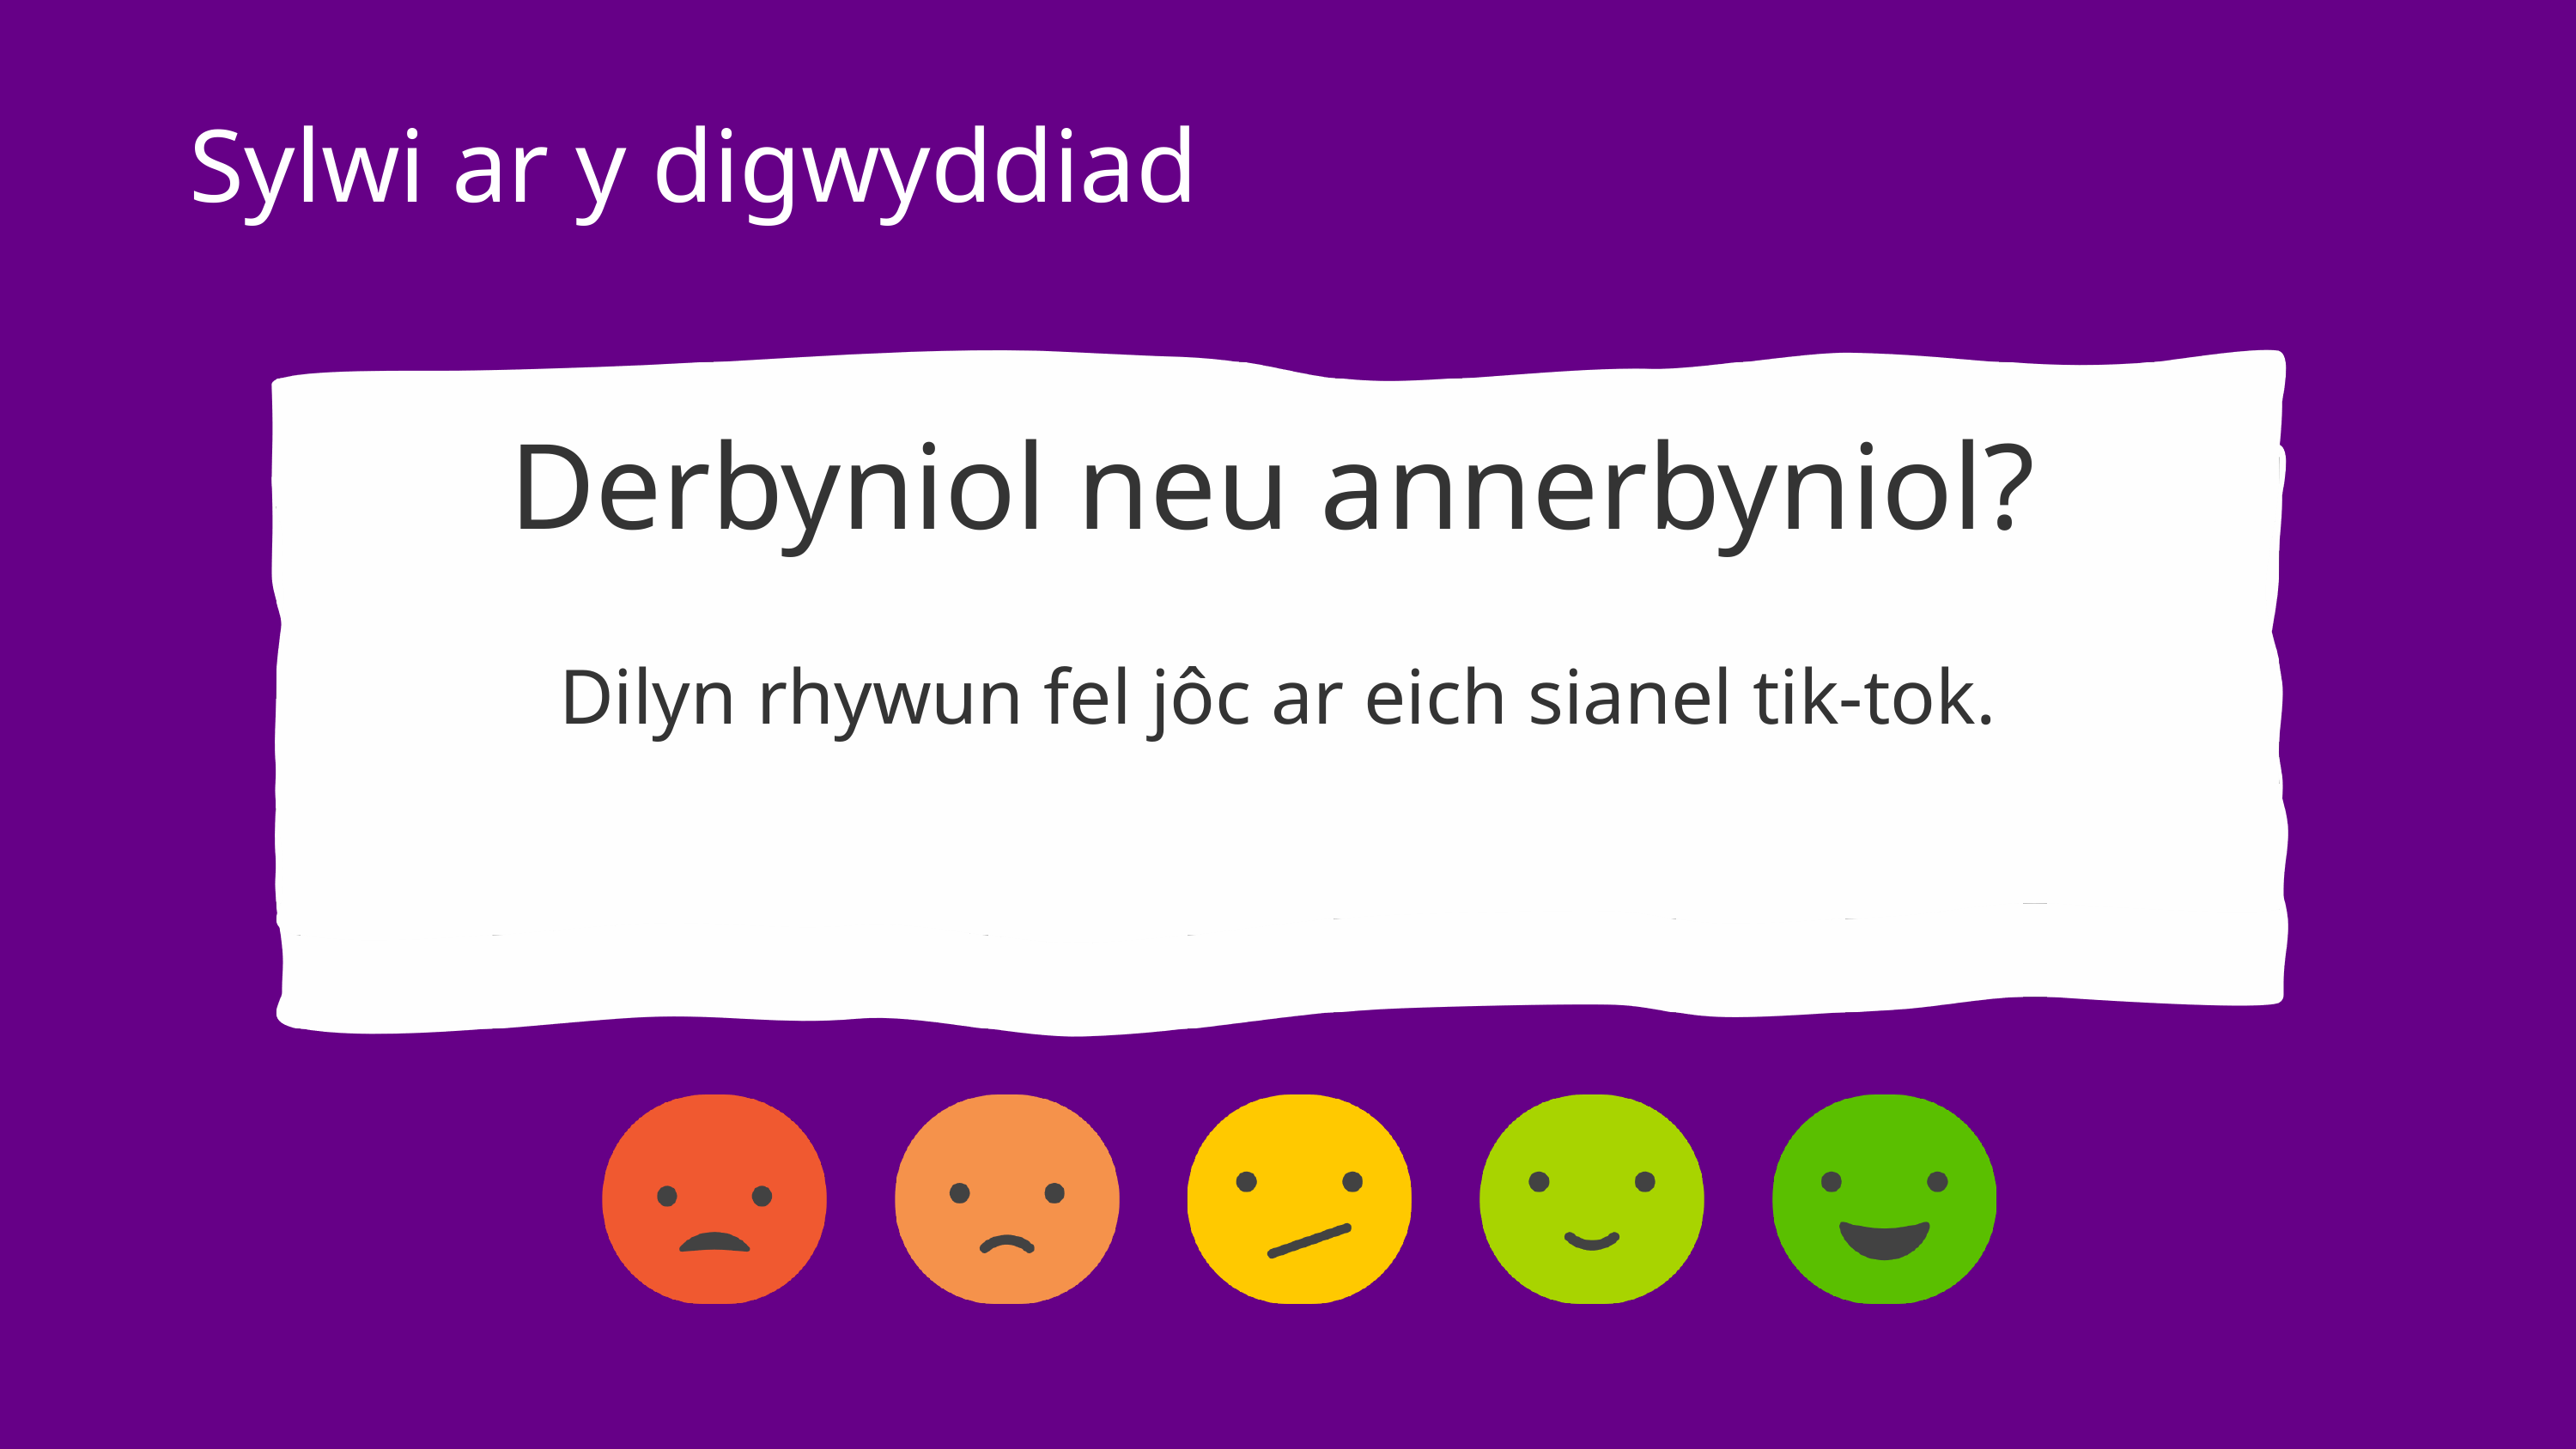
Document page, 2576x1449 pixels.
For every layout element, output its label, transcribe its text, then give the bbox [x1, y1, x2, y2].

text_box [260, 951, 2294, 1045]
text_box Derbyniol neu annerbyniol? [144, 387, 2432, 554]
text_box [601, 1094, 1997, 1304]
text_box [260, 554, 2294, 951]
text_box Dilyn rhywun fel jôc ar eich sianel tik-tok. [500, 634, 2056, 739]
text_box Sylwi ar y digwyddiad [189, 82, 2476, 222]
text_box [260, 346, 2294, 387]
